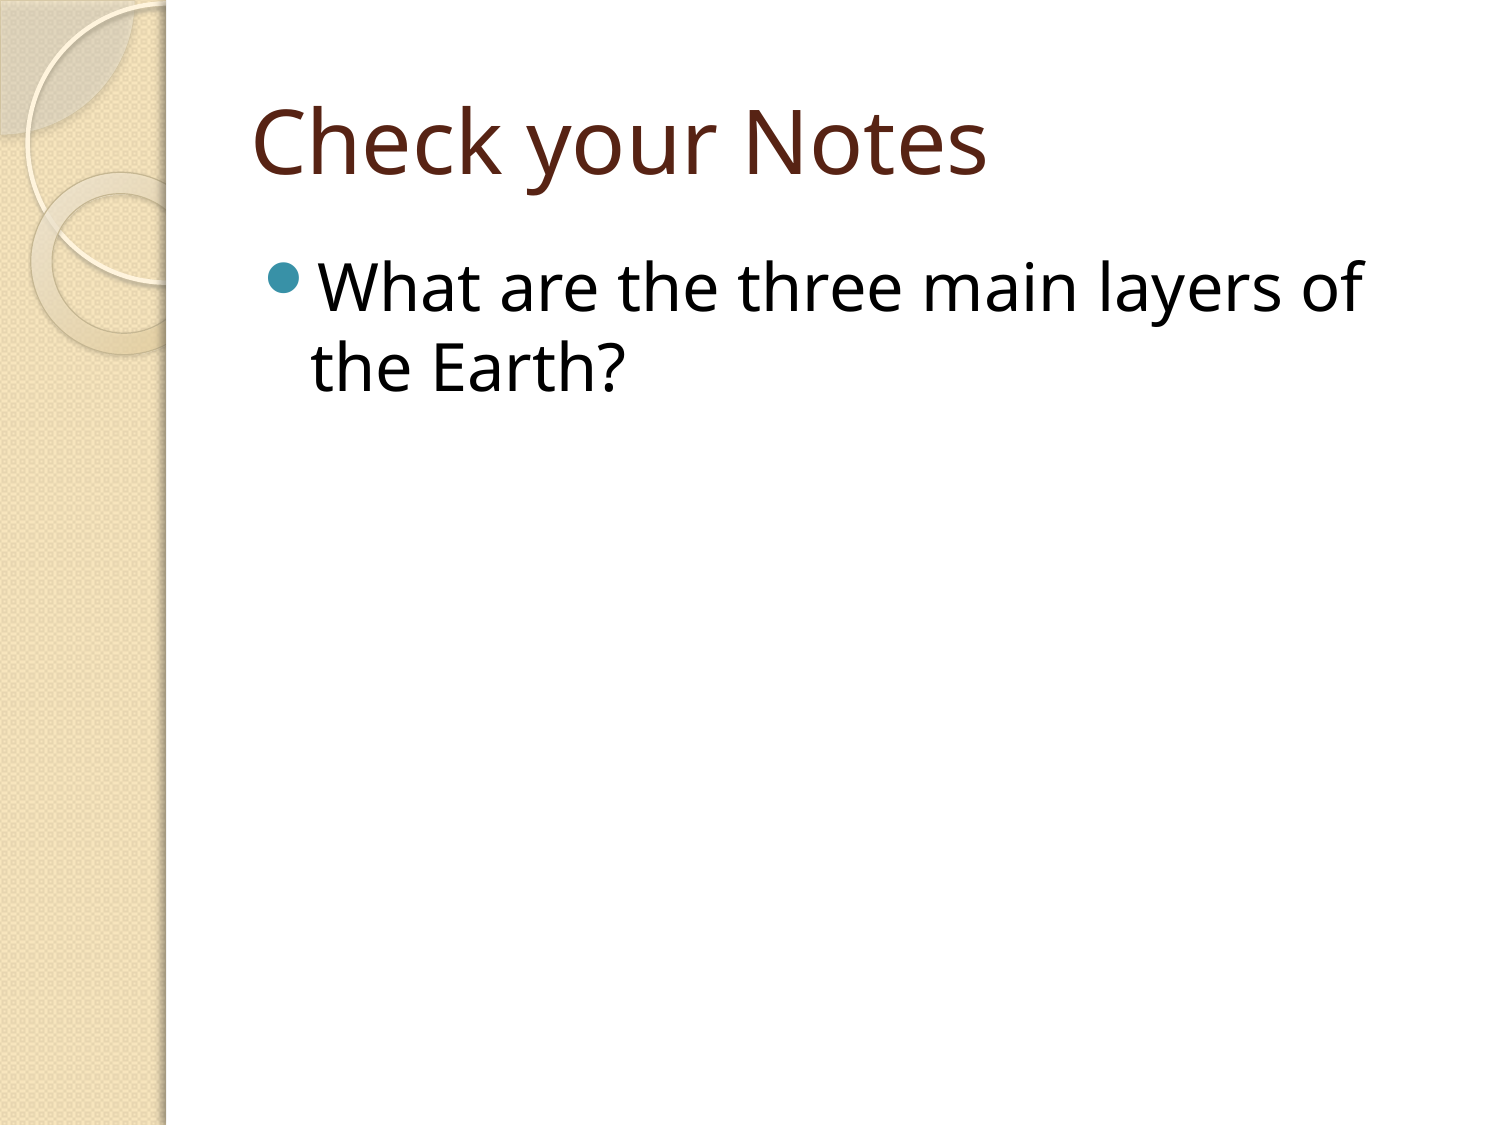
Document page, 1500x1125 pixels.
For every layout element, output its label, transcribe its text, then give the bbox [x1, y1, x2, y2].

title Check your Notes [235, 45, 1466, 233]
list What are the three main layers of the Earth? [235, 237, 1466, 1025]
